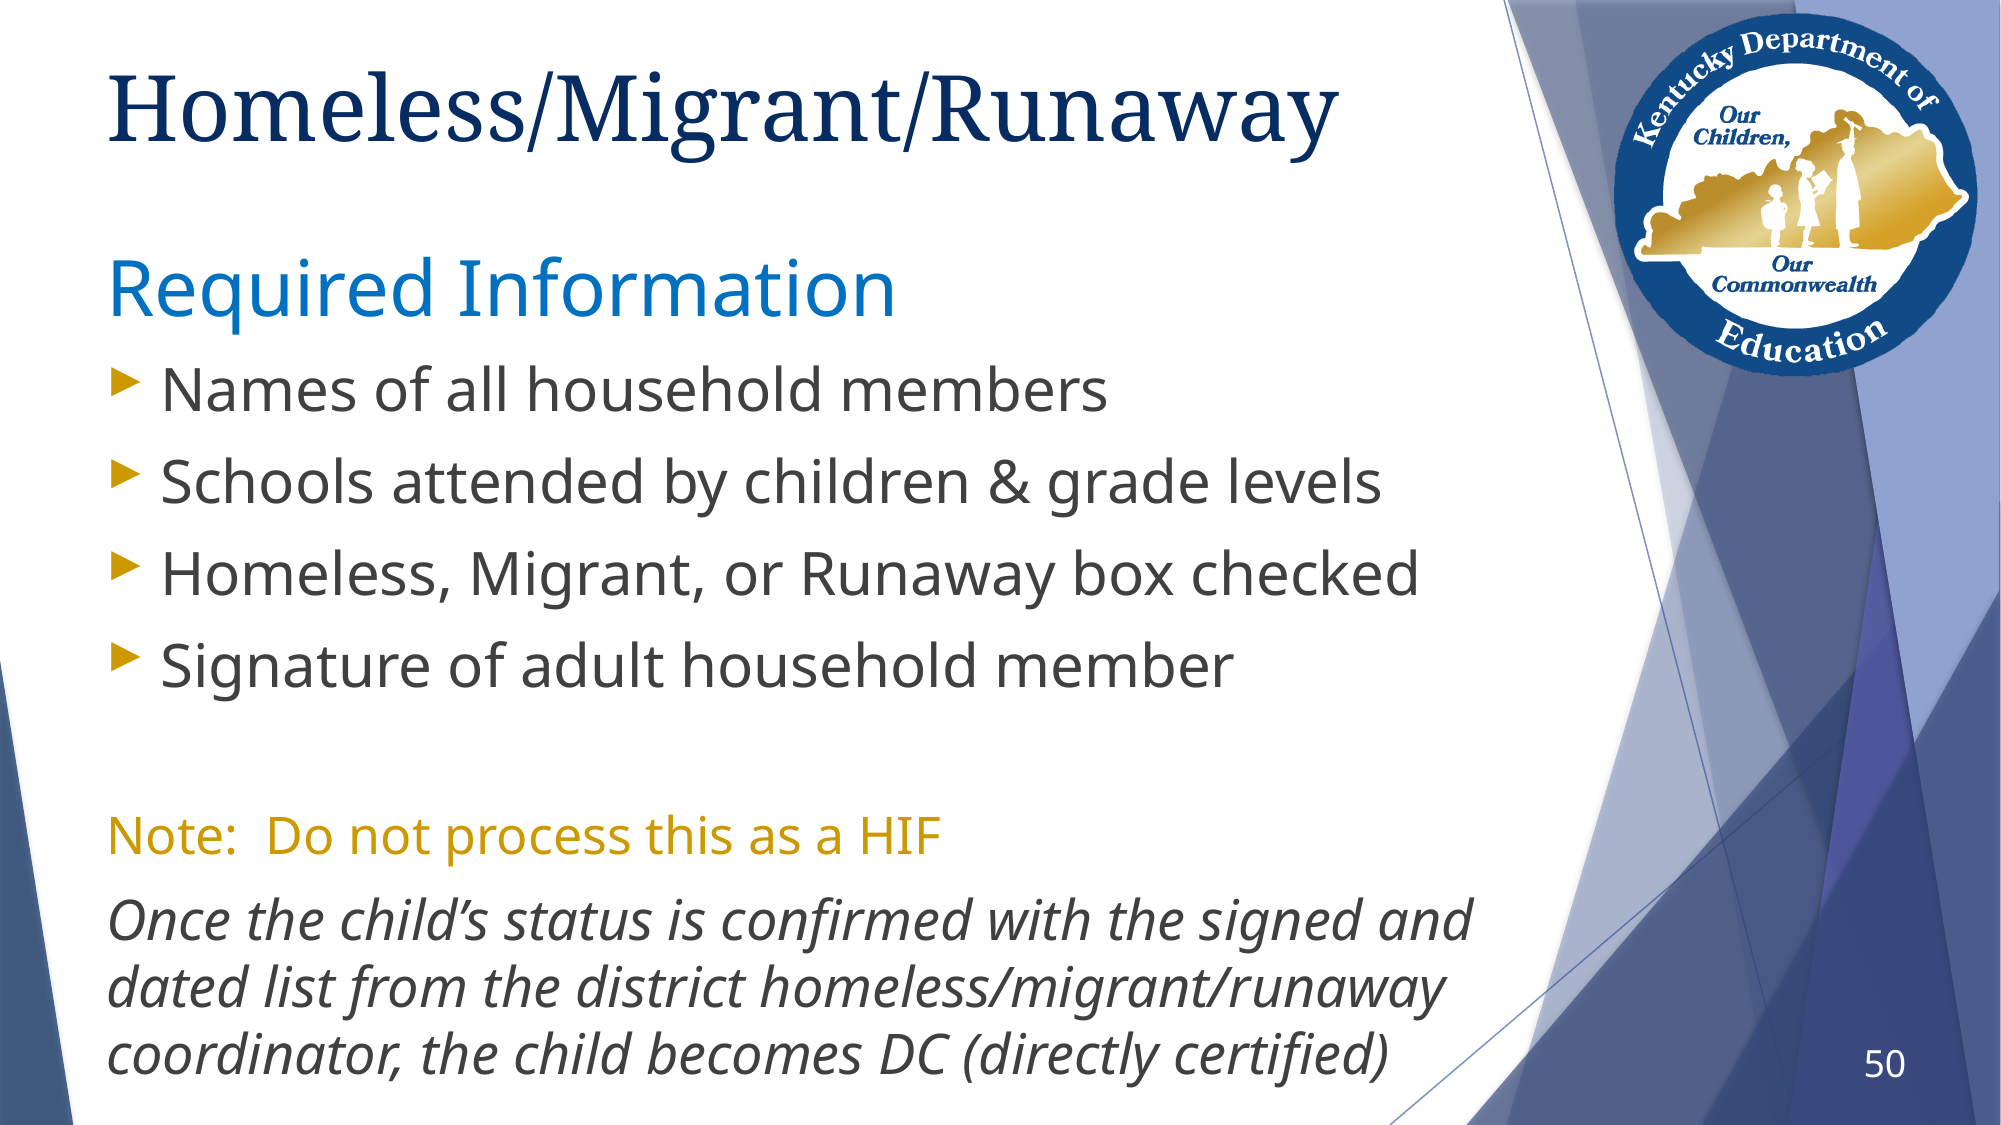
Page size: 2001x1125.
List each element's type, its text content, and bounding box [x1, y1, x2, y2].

list Required Information Names of all household members Schools attended by children & grade levels Homeless, Migrant, or Runaway box checked Signature of adult household member Note: Do not process this as a HIF Once the child’s status is confirmed with the signed and dated list from the district homeless/migrant/runaway coordinator, the child becomes DC (directly certified) [91, 231, 1599, 1095]
slide_number 50 [1809, 1035, 1922, 1096]
title Homeless/Migrant/Runaway [91, 42, 1502, 185]
picture [1598, 0, 1989, 390]
